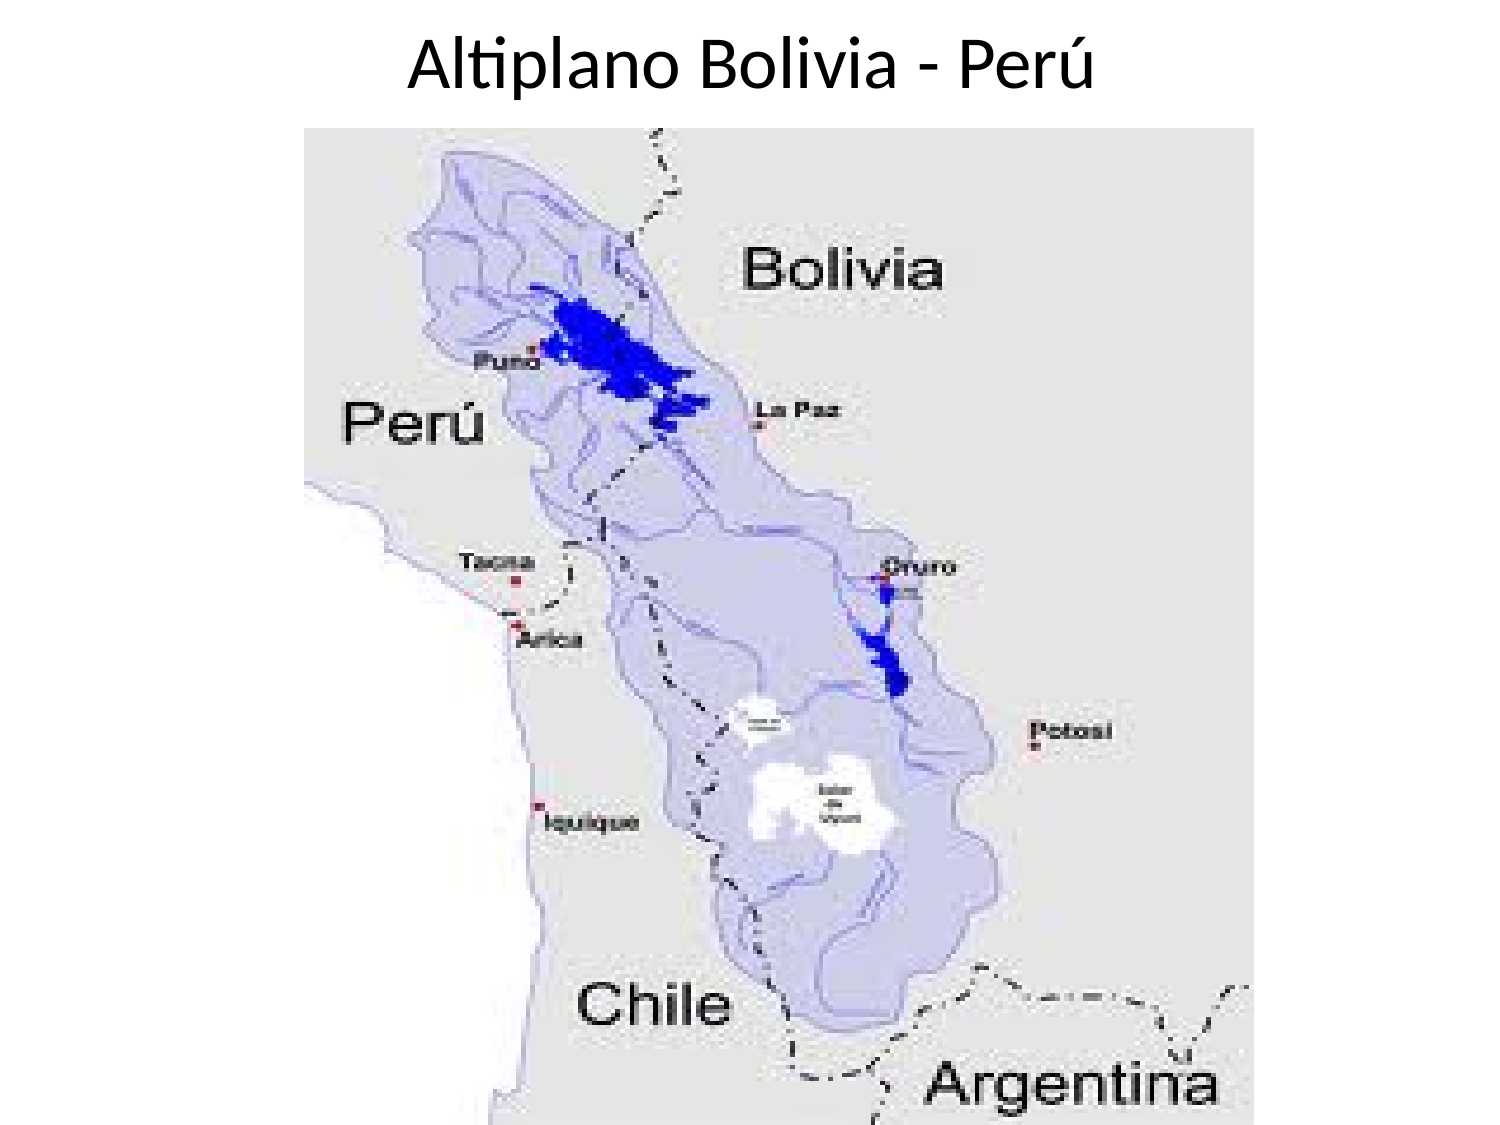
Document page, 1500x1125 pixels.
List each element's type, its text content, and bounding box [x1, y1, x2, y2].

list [304, 128, 1255, 1125]
title Altiplano Bolivia - Perú [75, 0, 1430, 176]
